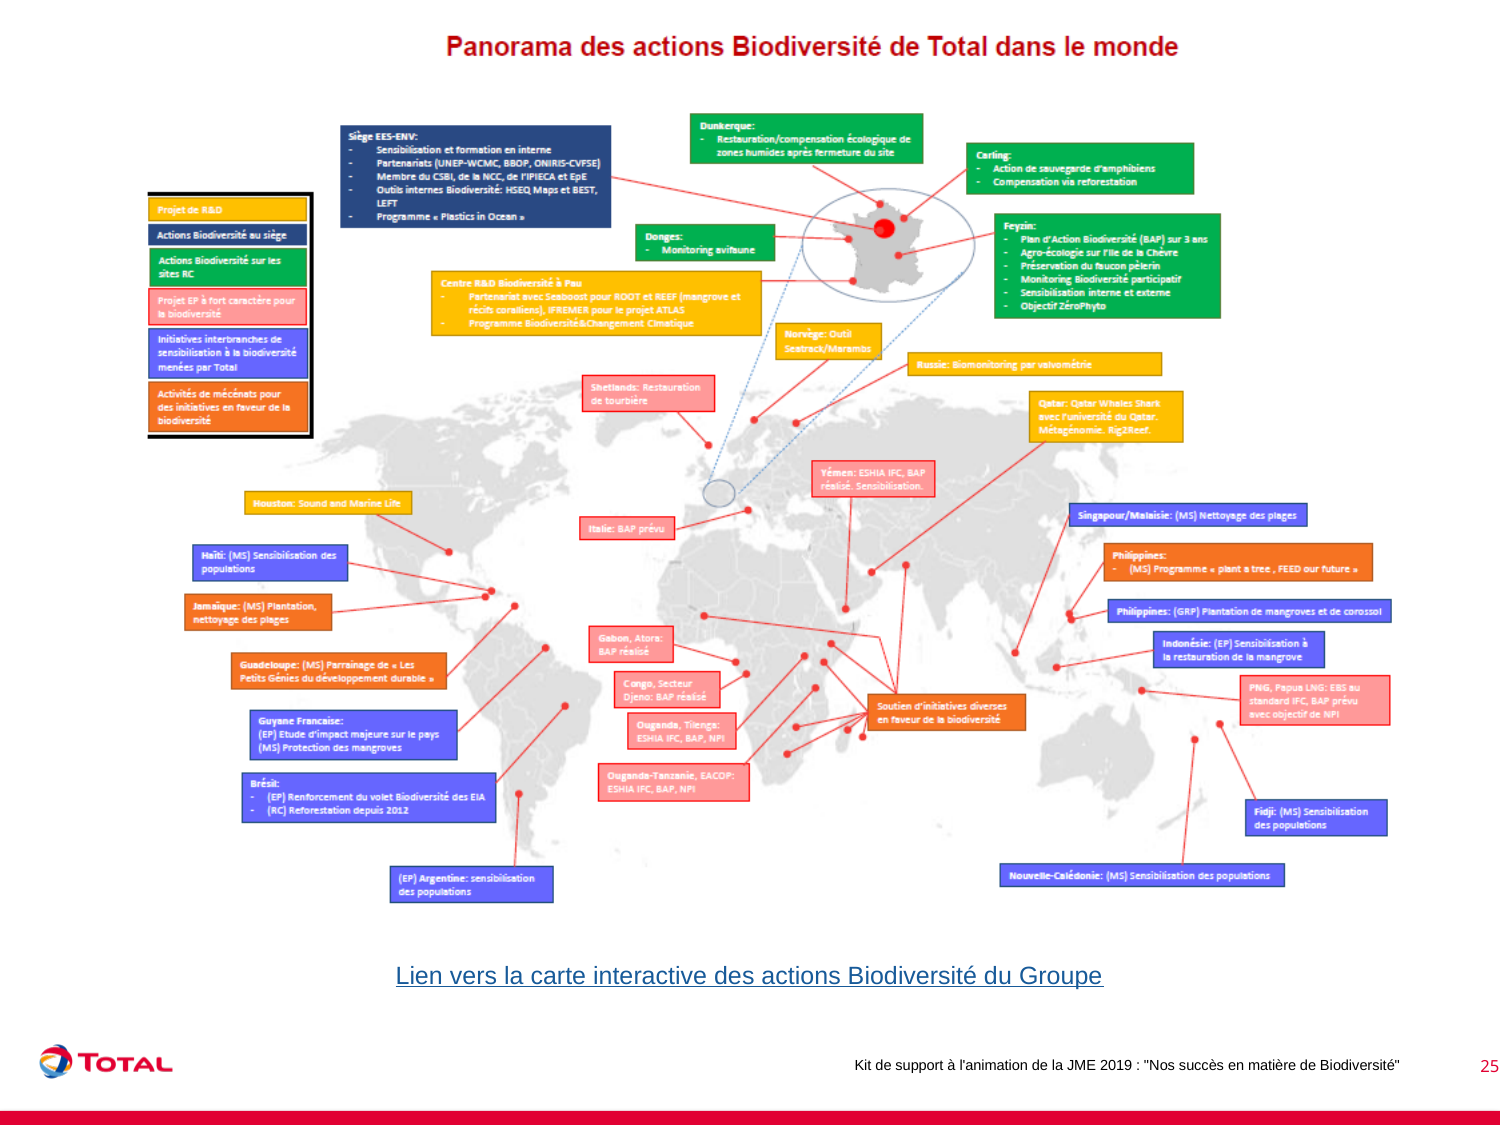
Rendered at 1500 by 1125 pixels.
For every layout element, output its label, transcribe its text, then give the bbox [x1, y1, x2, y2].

text_box Lien vers la carte interactive des actions Biodiversité du Groupe [0, 952, 1500, 997]
picture [147, 8, 1395, 939]
footer Kit de support à l'animation de la JME 2019 : "Nos succès en matière de Biodiversité" [854, 1035, 1424, 1095]
picture [29, 1034, 183, 1089]
